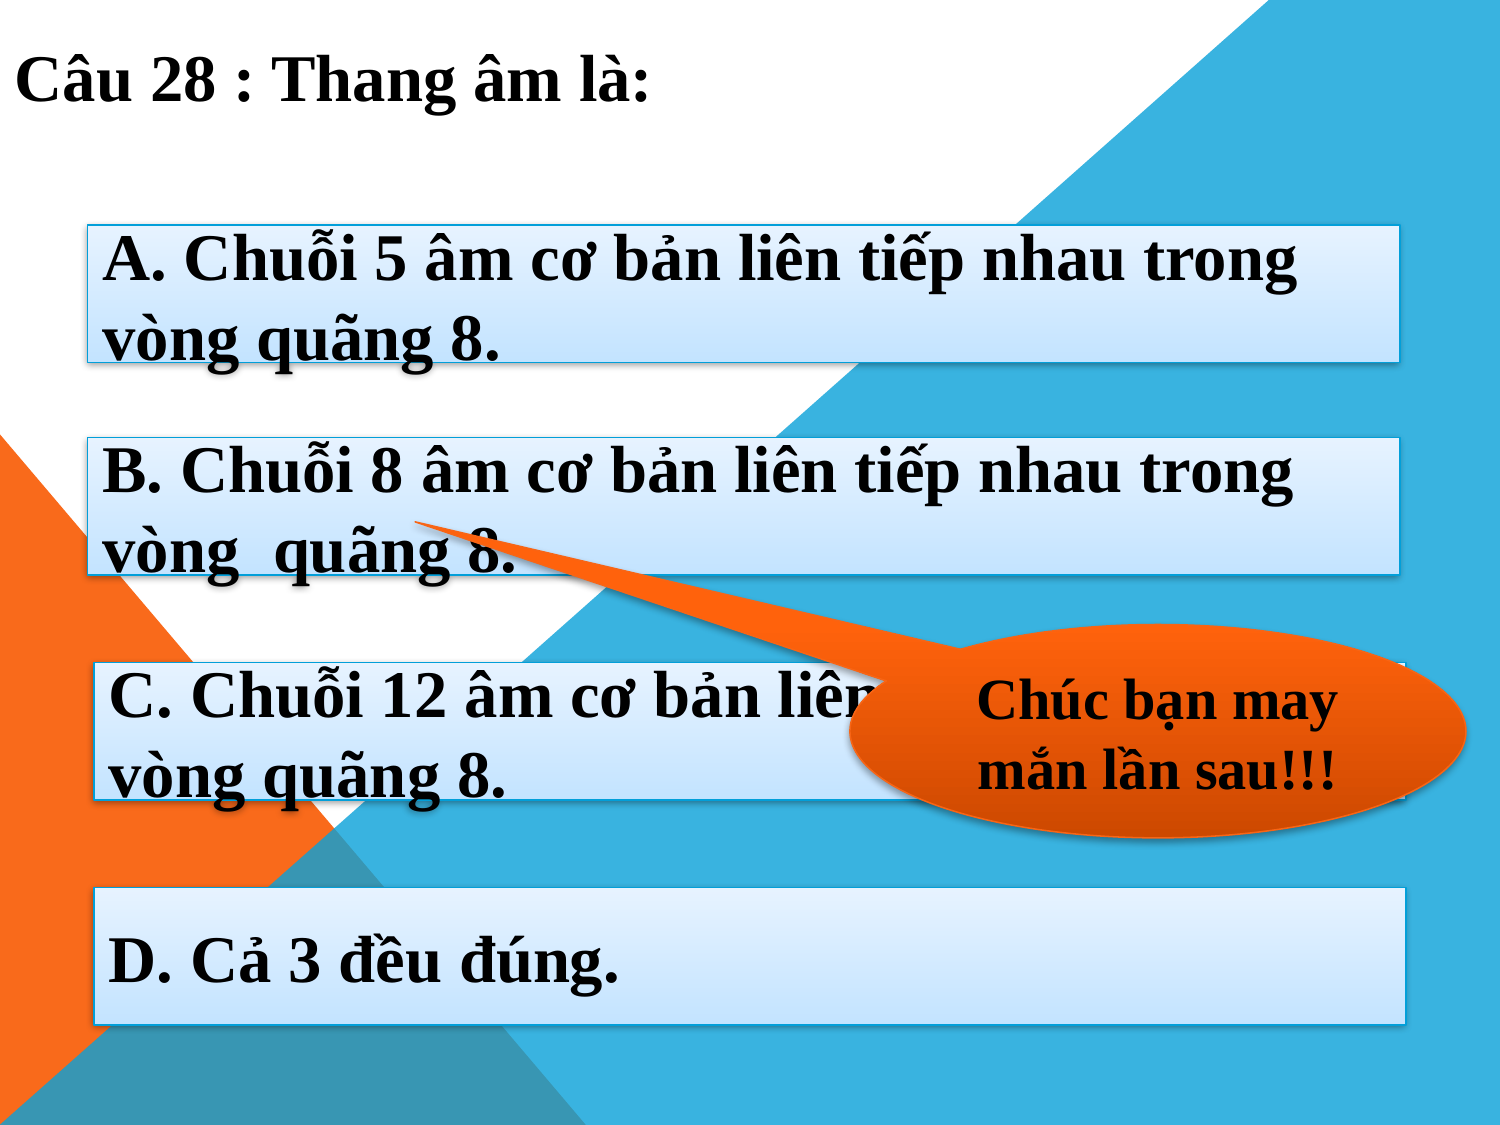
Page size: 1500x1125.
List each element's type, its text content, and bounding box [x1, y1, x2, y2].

text_box A. Chuỗi 5 âm cơ bản liên tiếp nhau trong vòng quãng 8. [87, 224, 1401, 363]
text_box D. Cả 3 đều đúng. [93, 887, 1407, 1026]
text_box Câu 28 : Thang âm là: [0, 0, 1500, 152]
text_box C. Chuỗi 12 âm cơ bản liên tiếp nhau trong vòng quãng 8. [93, 662, 900, 801]
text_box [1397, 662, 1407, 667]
text_box B. Chuỗi 8 âm cơ bản liên tiếp nhau trong vòng quãng 8. [87, 437, 1401, 576]
text_box Chúc bạn may mắn lần sau!!! [414, 521, 1467, 839]
